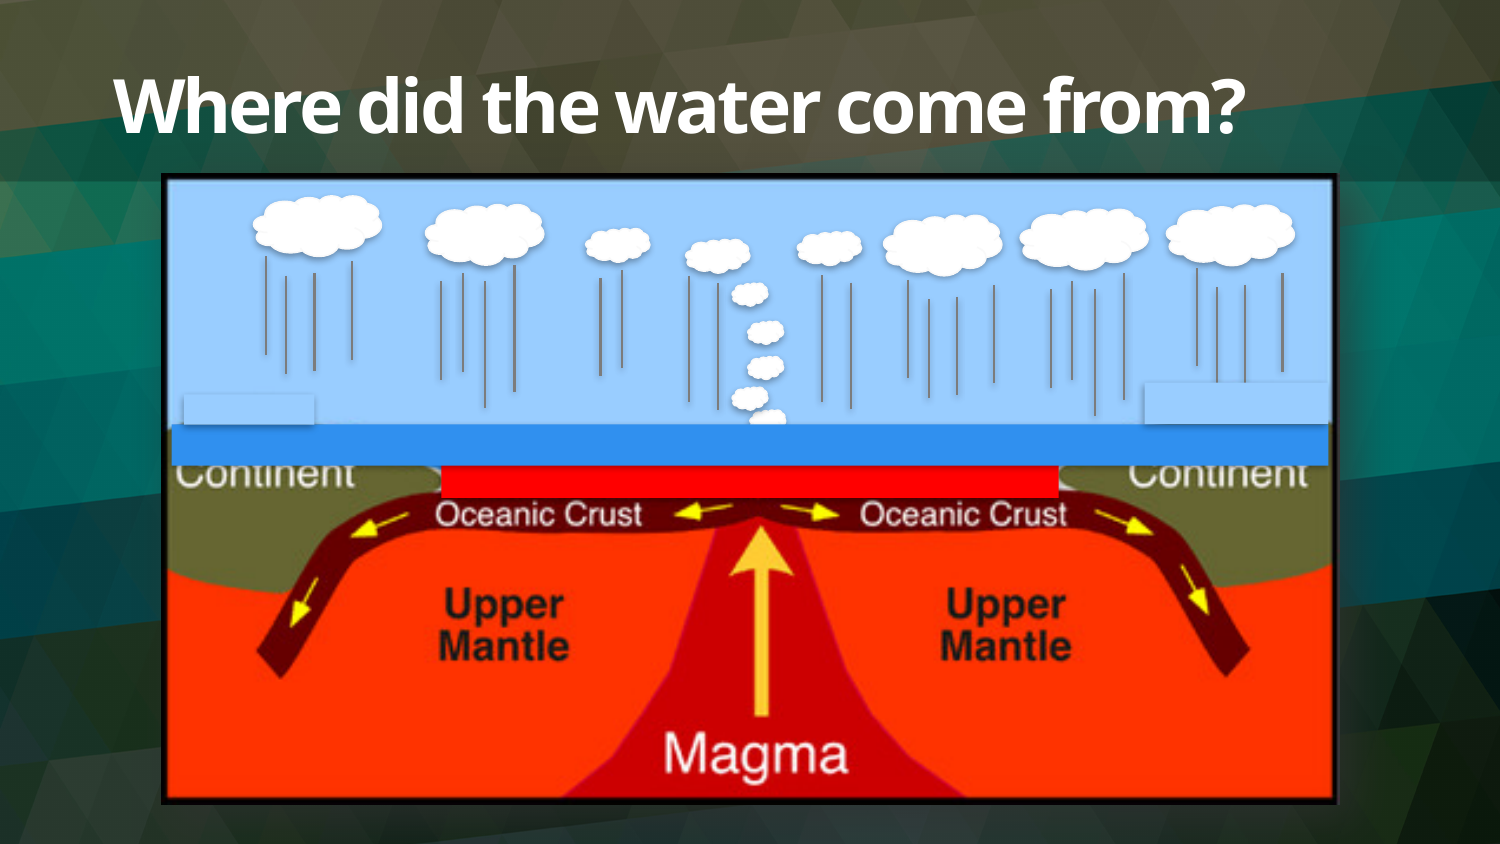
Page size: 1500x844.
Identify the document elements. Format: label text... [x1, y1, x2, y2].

title Where did the water come from? [98, 33, 1397, 175]
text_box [265, 256, 1283, 417]
picture [0, 0, 1500, 844]
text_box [253, 195, 1295, 434]
